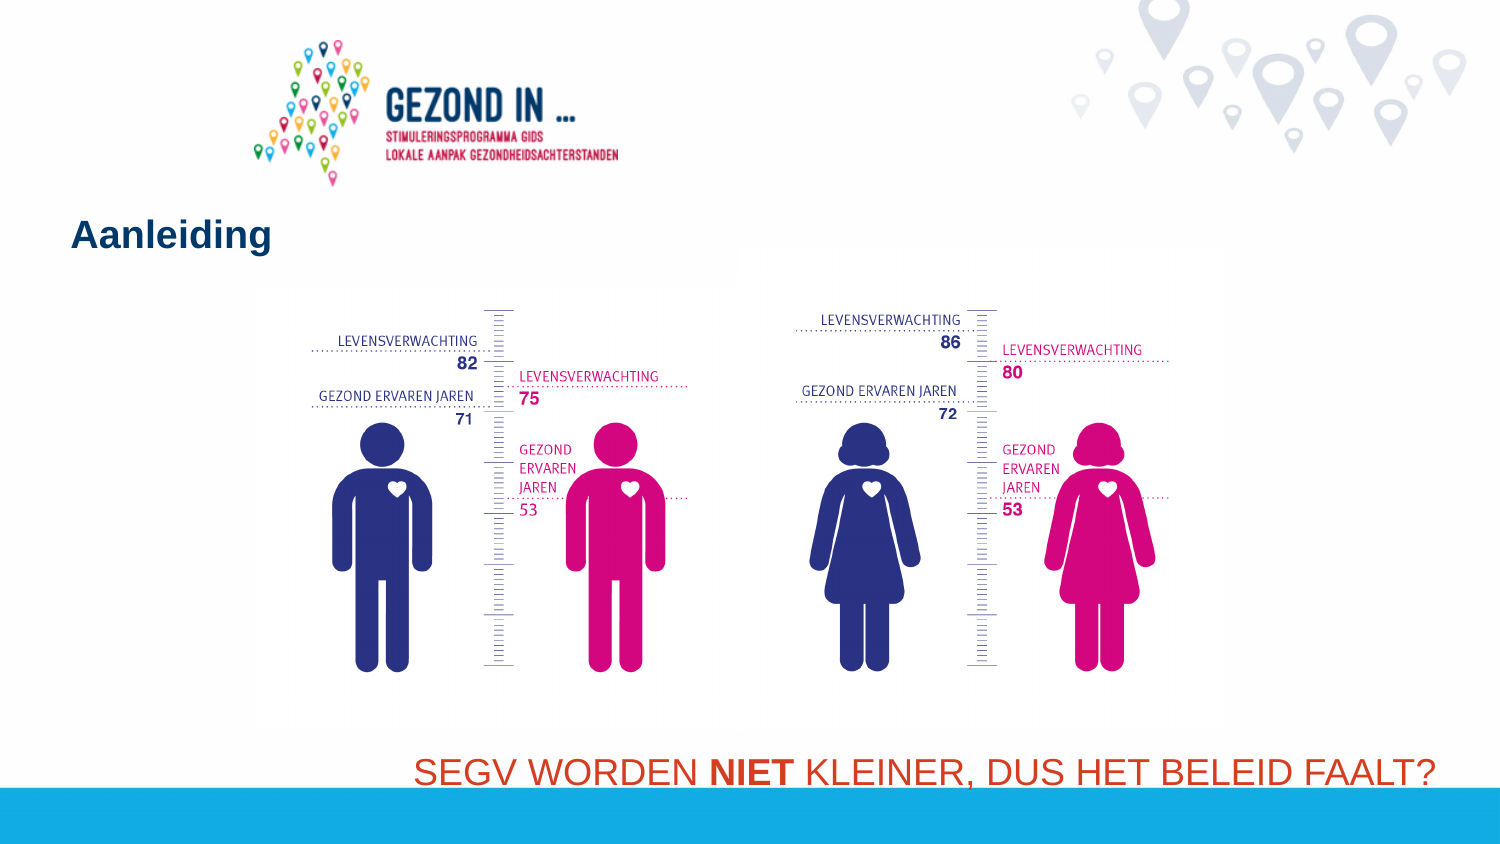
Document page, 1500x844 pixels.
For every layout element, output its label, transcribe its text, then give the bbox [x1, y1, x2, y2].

title Aanleiding [55, 193, 1438, 279]
picture [0, 0, 1500, 788]
text_box Segv worden niet kleiner, dus het beleid faalt? [299, 717, 1437, 794]
